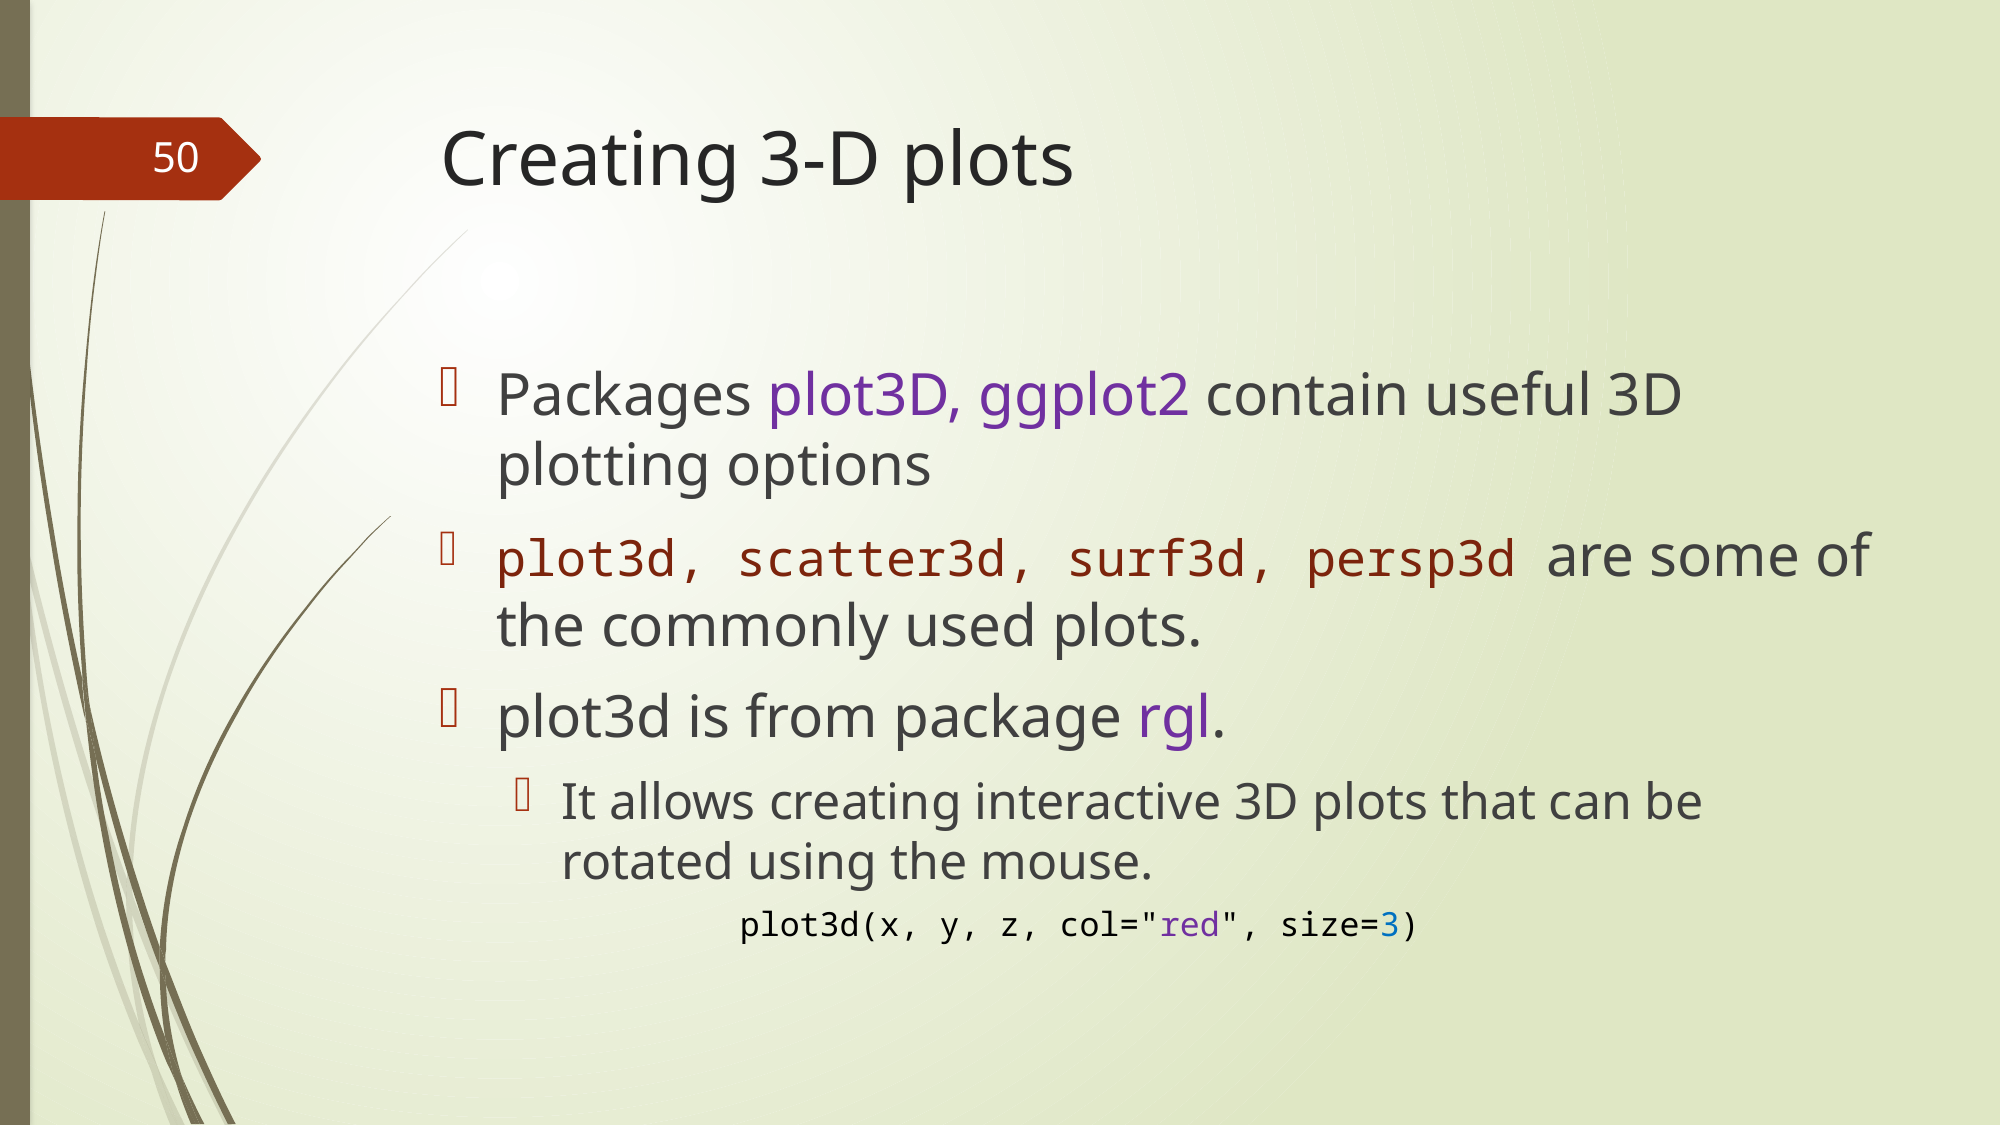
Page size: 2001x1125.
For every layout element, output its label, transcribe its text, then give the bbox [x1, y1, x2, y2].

title Creating 3-D plots [425, 102, 1888, 313]
slide_number 50 [87, 129, 216, 190]
list Packages plot3D, ggplot2 contain useful 3D plotting options plot3d, scatter3d, surf3d, persp3d are some of the commonly used plots. plot3d is from package rgl. It allows creating interactive 3D plots that can be rotated using the mouse. plot3d(x, y, z, col="red", size=3) [424, 350, 1888, 970]
